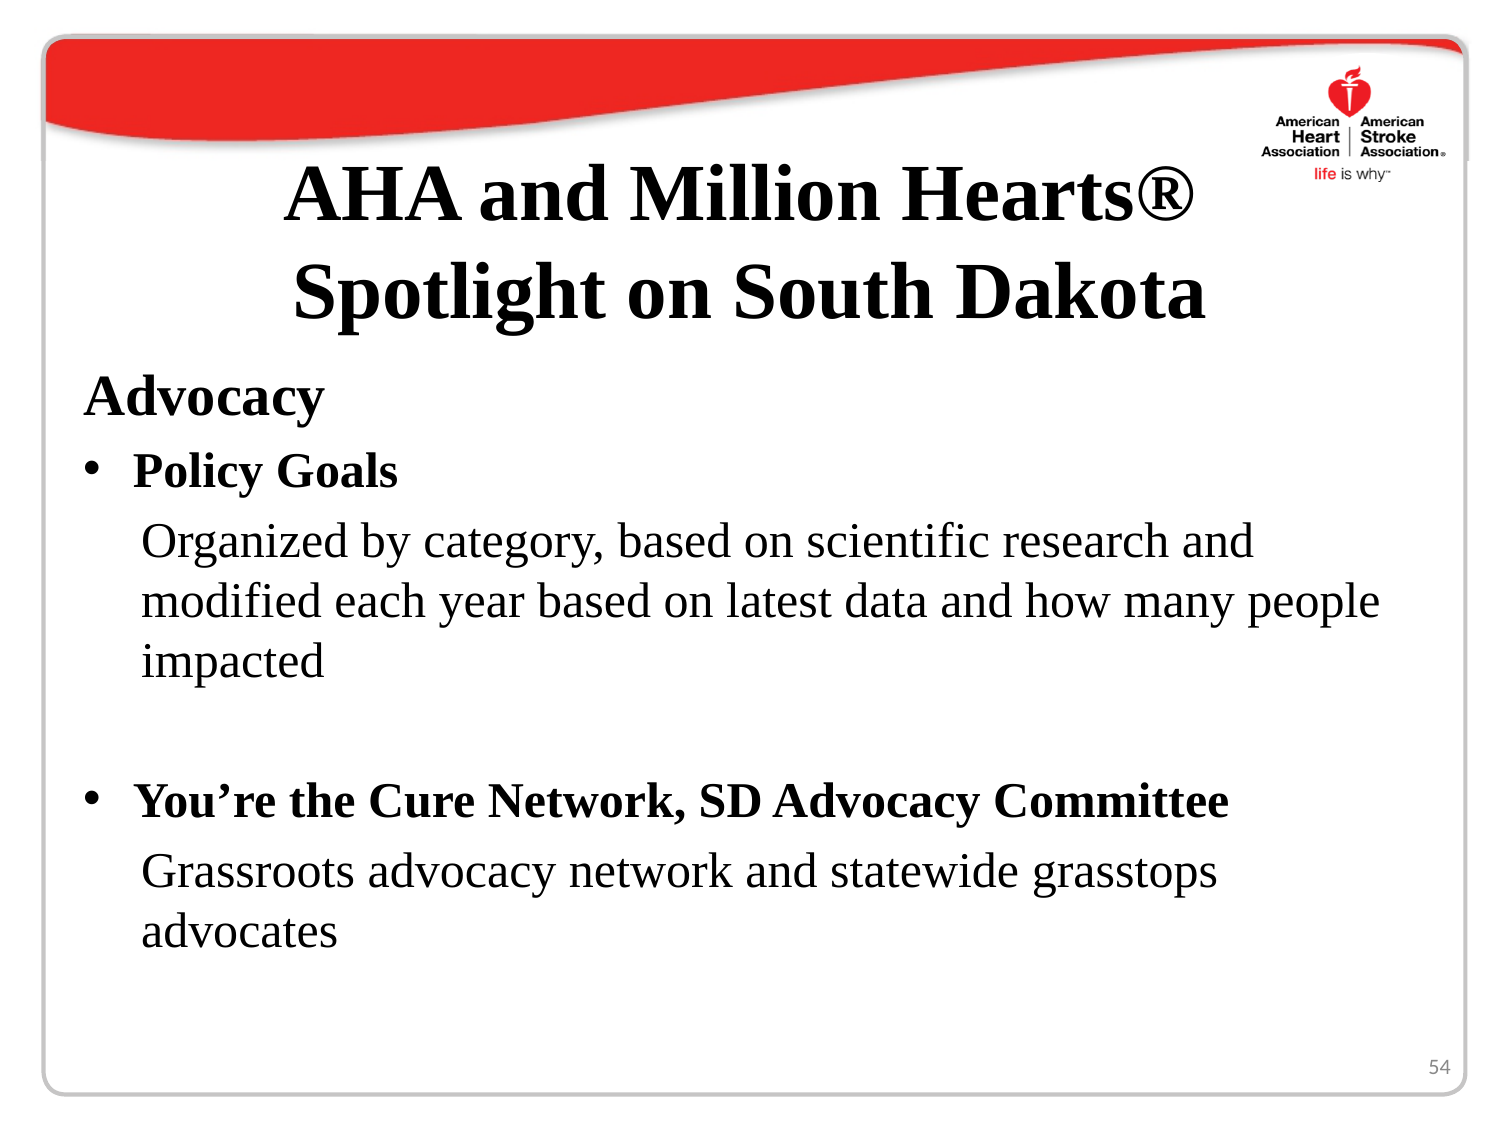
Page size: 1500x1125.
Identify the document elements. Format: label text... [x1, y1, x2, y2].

picture [46, 39, 1463, 182]
slide_number 54 [1147, 1039, 1466, 1092]
title AHA and Million Hearts® Spotlight on South Dakota [68, 154, 1432, 320]
list Advocacy Policy Goals Organized by category, based on scientific research and modified each year based on latest data and how many people impacted You’re the Cure Network, SD Advocacy Committee Grassroots advocacy network and statewide grasstops advocates [68, 350, 1432, 975]
picture [34, 27, 1489, 161]
